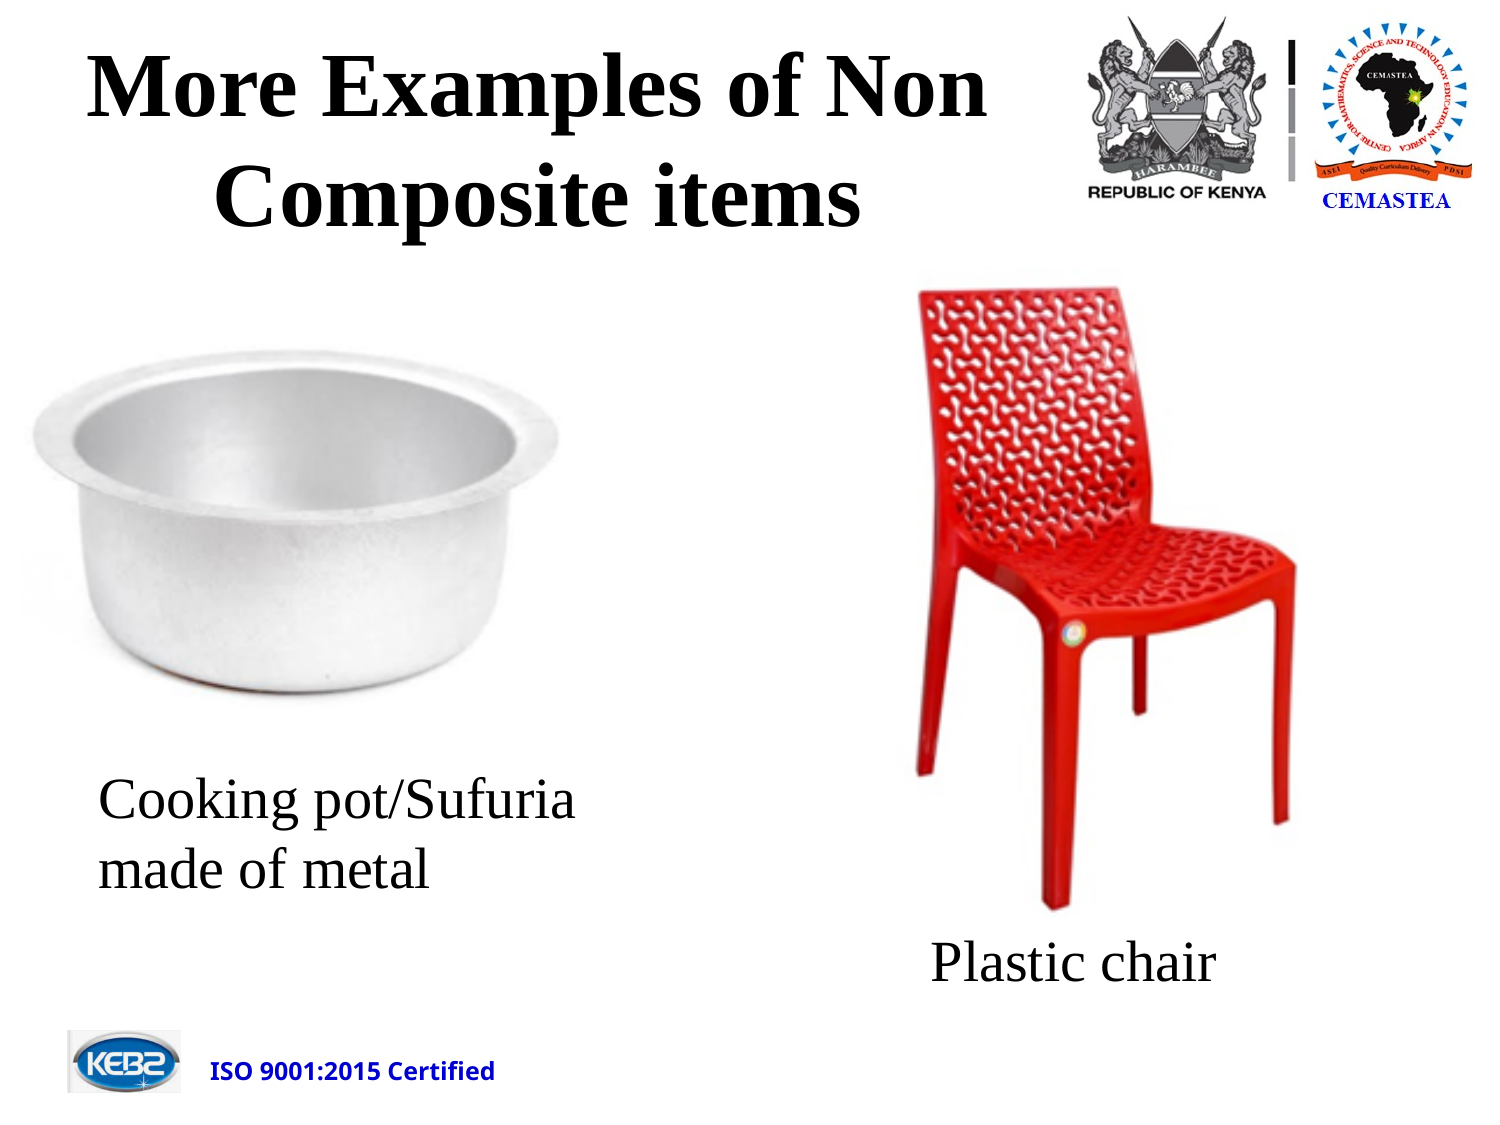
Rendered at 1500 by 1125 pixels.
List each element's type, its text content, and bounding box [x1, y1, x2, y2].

picture [1059, 9, 1500, 225]
picture [22, 328, 573, 712]
picture [791, 266, 1414, 919]
list Plastic chair [762, 262, 1425, 1005]
picture [67, 1030, 181, 1093]
title More Examples of Non Composite items [22, 40, 1054, 229]
list Cooking pot/Sufuria made of metal [75, 262, 718, 1062]
